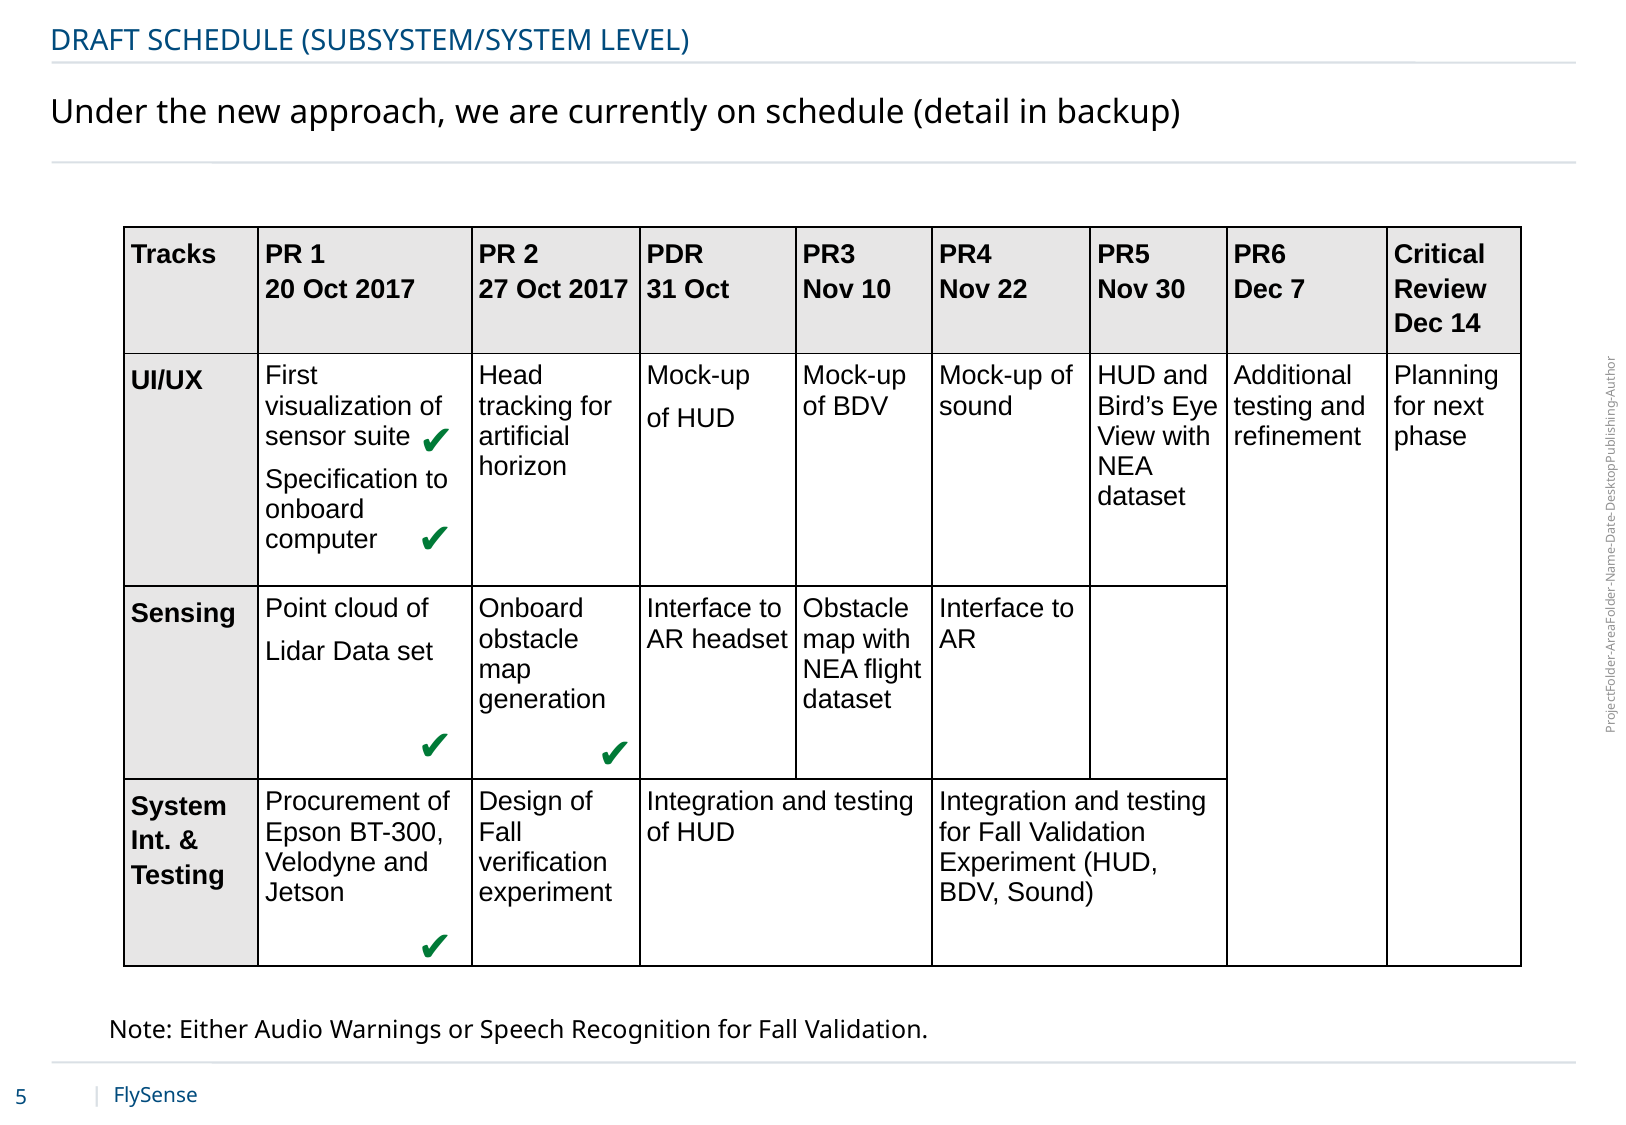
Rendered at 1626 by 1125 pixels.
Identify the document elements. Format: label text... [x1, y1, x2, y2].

table_cell UI/UX [125, 354, 257, 585]
text_box ✔ [402, 912, 468, 978]
table_header PR3 Nov 10 [797, 228, 931, 353]
table_cell Integration and testing for Fall Validation Experiment (HUD, BDV, Sound) [933, 780, 1226, 965]
table_header Critical Review Dec 14 [1388, 228, 1520, 353]
title Under the new approach, we are currently on schedule (detail in backup) [49, 87, 1576, 138]
table_header PR 1 20 Oct 2017 [259, 228, 471, 353]
table_cell Integration and testing of HUD [641, 780, 931, 965]
table_header PR4 Nov 22 [933, 228, 1089, 353]
list Draft schedule (subsystem/system level) [49, 13, 1576, 65]
table_cell [1091, 587, 1226, 778]
table_cell Head tracking for artificial horizon [473, 354, 639, 585]
table_cell Sensing [125, 587, 257, 778]
table_cell System Int. & Testing [125, 780, 257, 965]
table_cell Mock-up of BDV [797, 354, 931, 585]
table_header PR6 Dec 7 [1228, 228, 1386, 353]
table_cell Onboard obstacle map generation [473, 587, 639, 778]
table_cell Mock-up of sound [933, 354, 1089, 585]
table_header PDR 31 Oct [641, 228, 795, 353]
table_cell Additional testing and refinement [1228, 354, 1386, 965]
table_header Tracks [125, 228, 257, 353]
table_cell HUD and Bird’s Eye View with NEA dataset [1091, 354, 1226, 585]
text_box ✔ [582, 719, 648, 785]
table_cell Planning for next phase [1388, 354, 1520, 965]
table_cell Interface to AR [933, 587, 1089, 778]
table_cell First visualization of sensor suite Specification to onboard computer [259, 354, 471, 585]
table_cell Point cloud of Lidar Data set [259, 587, 471, 778]
table_cell Design of Fall verification experiment [473, 780, 639, 965]
table_header PR5 Nov 30 [1091, 228, 1226, 353]
text_box ✔ [404, 406, 469, 472]
table_cell Obstacle map with NEA flight dataset [797, 587, 931, 778]
text_box ✔ [402, 504, 468, 569]
text_box ✔ [402, 711, 468, 776]
text_box Note: Either Audio Warnings or Speech Recognition for Fall Validation. [108, 1013, 931, 1044]
table_cell Interface to AR headset [641, 587, 795, 778]
table_cell Mock-up of HUD [641, 354, 795, 585]
table_header PR 2 27 Oct 2017 [473, 228, 639, 353]
table_cell Procurement of Epson BT-300, Velodyne and Jetson [259, 780, 471, 965]
